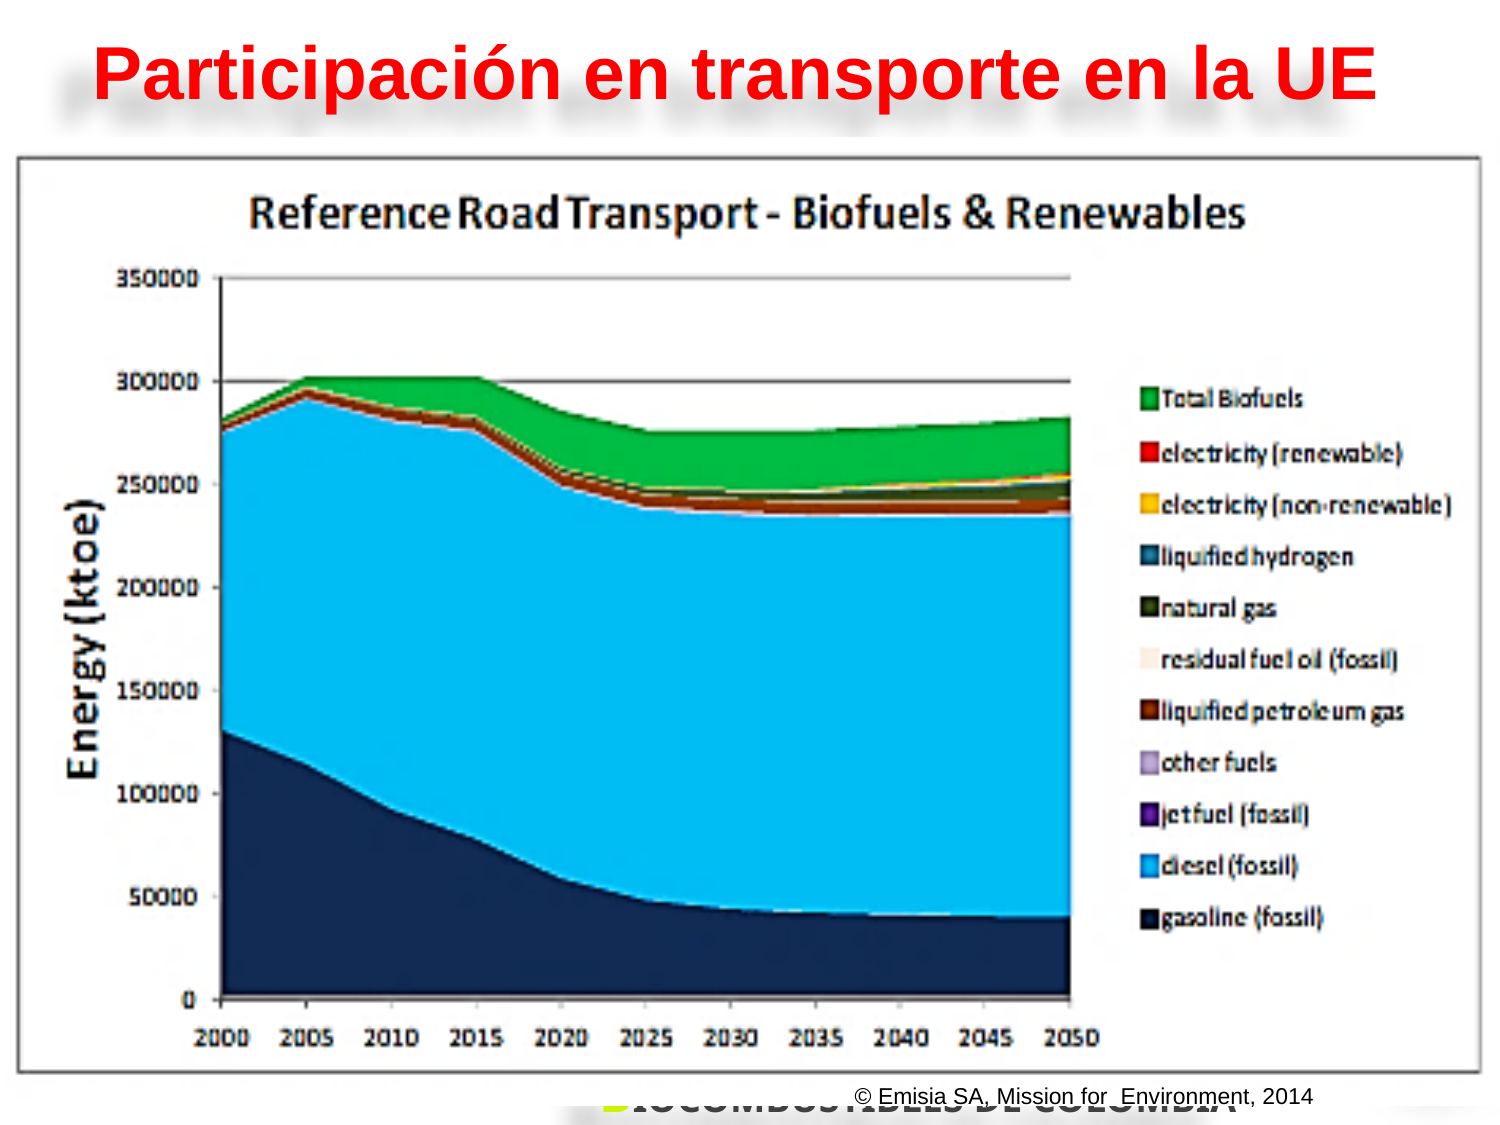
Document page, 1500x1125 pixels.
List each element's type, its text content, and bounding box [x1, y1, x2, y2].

title Participación en transporte en la UE [9, 0, 1463, 136]
picture [5, 136, 1500, 1107]
text_box © Emisia SA, Mission for Environment, 2014 [820, 1113, 1329, 1117]
